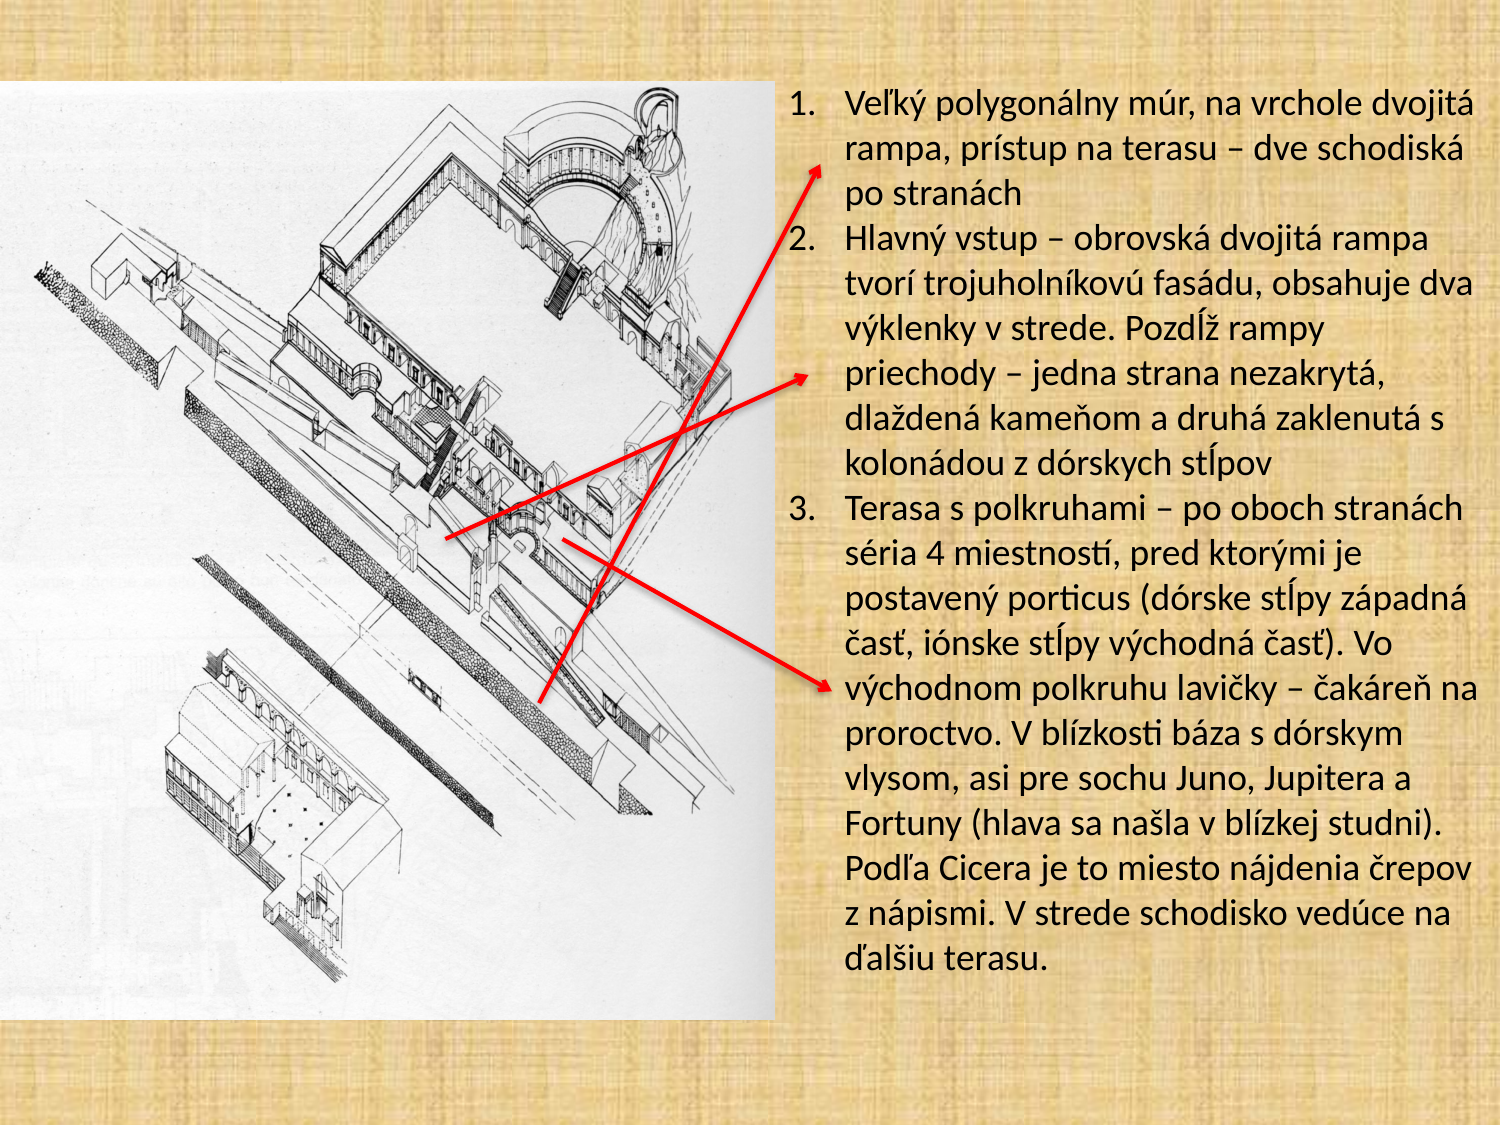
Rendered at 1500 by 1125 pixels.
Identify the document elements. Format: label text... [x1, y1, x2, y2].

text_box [562, 538, 833, 692]
text_box Veľký polygonálny múr, na vrchole dvojitá rampa, prístup na terasu – dve schodiská po stranách Hlavný vstup – obrovská dvojitá rampa tvorí trojuholníkovú fasádu, obsahuje dva výklenky v strede. Pozdĺž rampy priechody – jedna strana nezakrytá, dlaždená kameňom a druhá zaklenutá s kolonádou z dórskych stĺpov Terasa s polkruhami – po oboch stranách séria 4 miestností, pred ktorými je postavený porticus (dórske stĺpy západná časť, iónske stĺpy východná časť). Vo východnom polkruhu lavičky – čakáreň na proroctvo. V blízkosti báza s dórskym vlysom, asi pre sochu Juno, Jupitera a Fortuny (hlava sa našla v blízkej studni). Podľa Cicera je to miesto nájdenia črepov z nápismi. V strede schodisko vedúce na ďalšiu terasu. [773, 70, 1500, 1030]
picture [0, 0, 1500, 1125]
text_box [409, 292, 950, 575]
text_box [445, 374, 809, 540]
